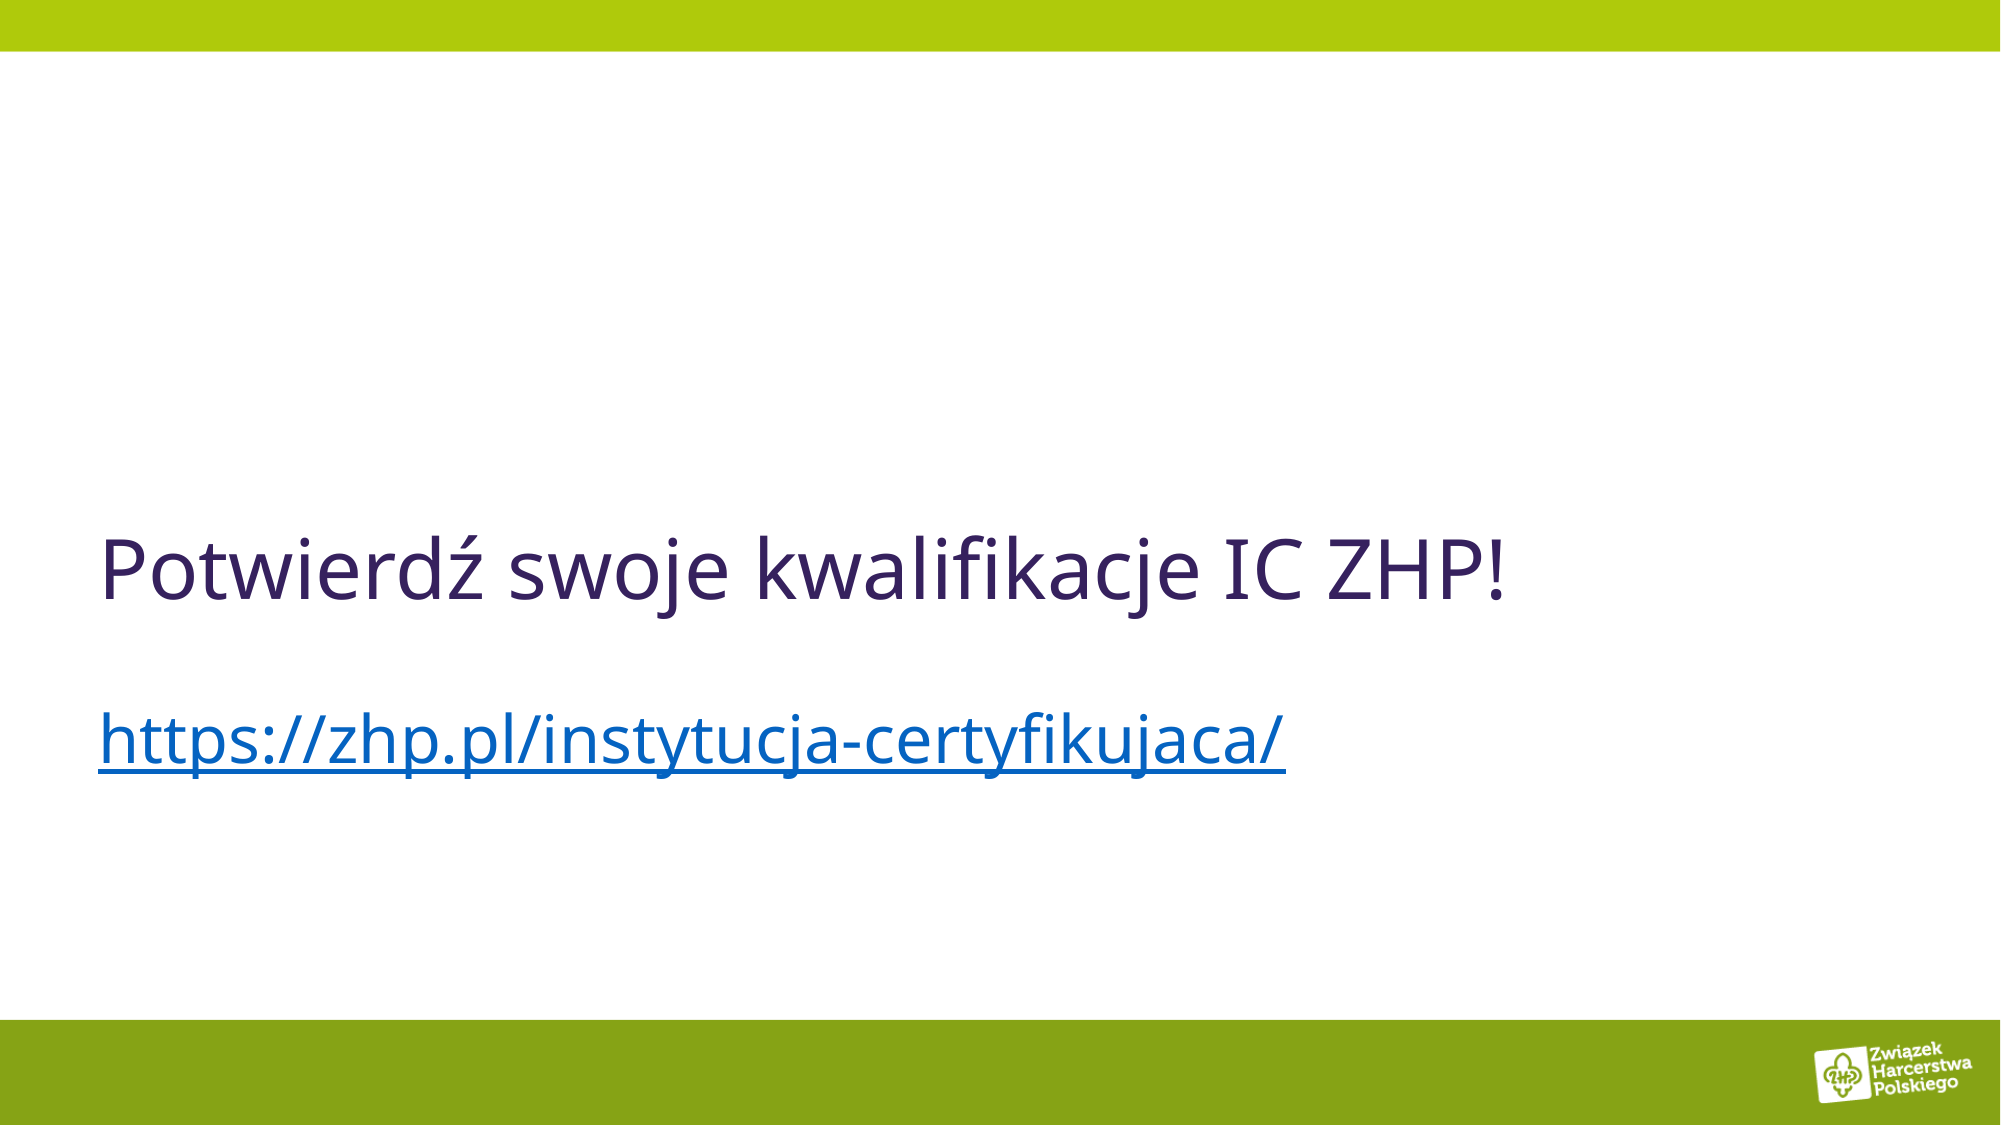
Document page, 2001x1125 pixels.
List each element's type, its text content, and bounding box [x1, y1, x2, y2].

picture [0, 0, 2001, 1125]
title Potwierdź swoje kwalifikacje IC ZHP! [83, 352, 1935, 626]
list https://zhp.pl/instytucja-certyfikujaca/ [83, 690, 1935, 912]
